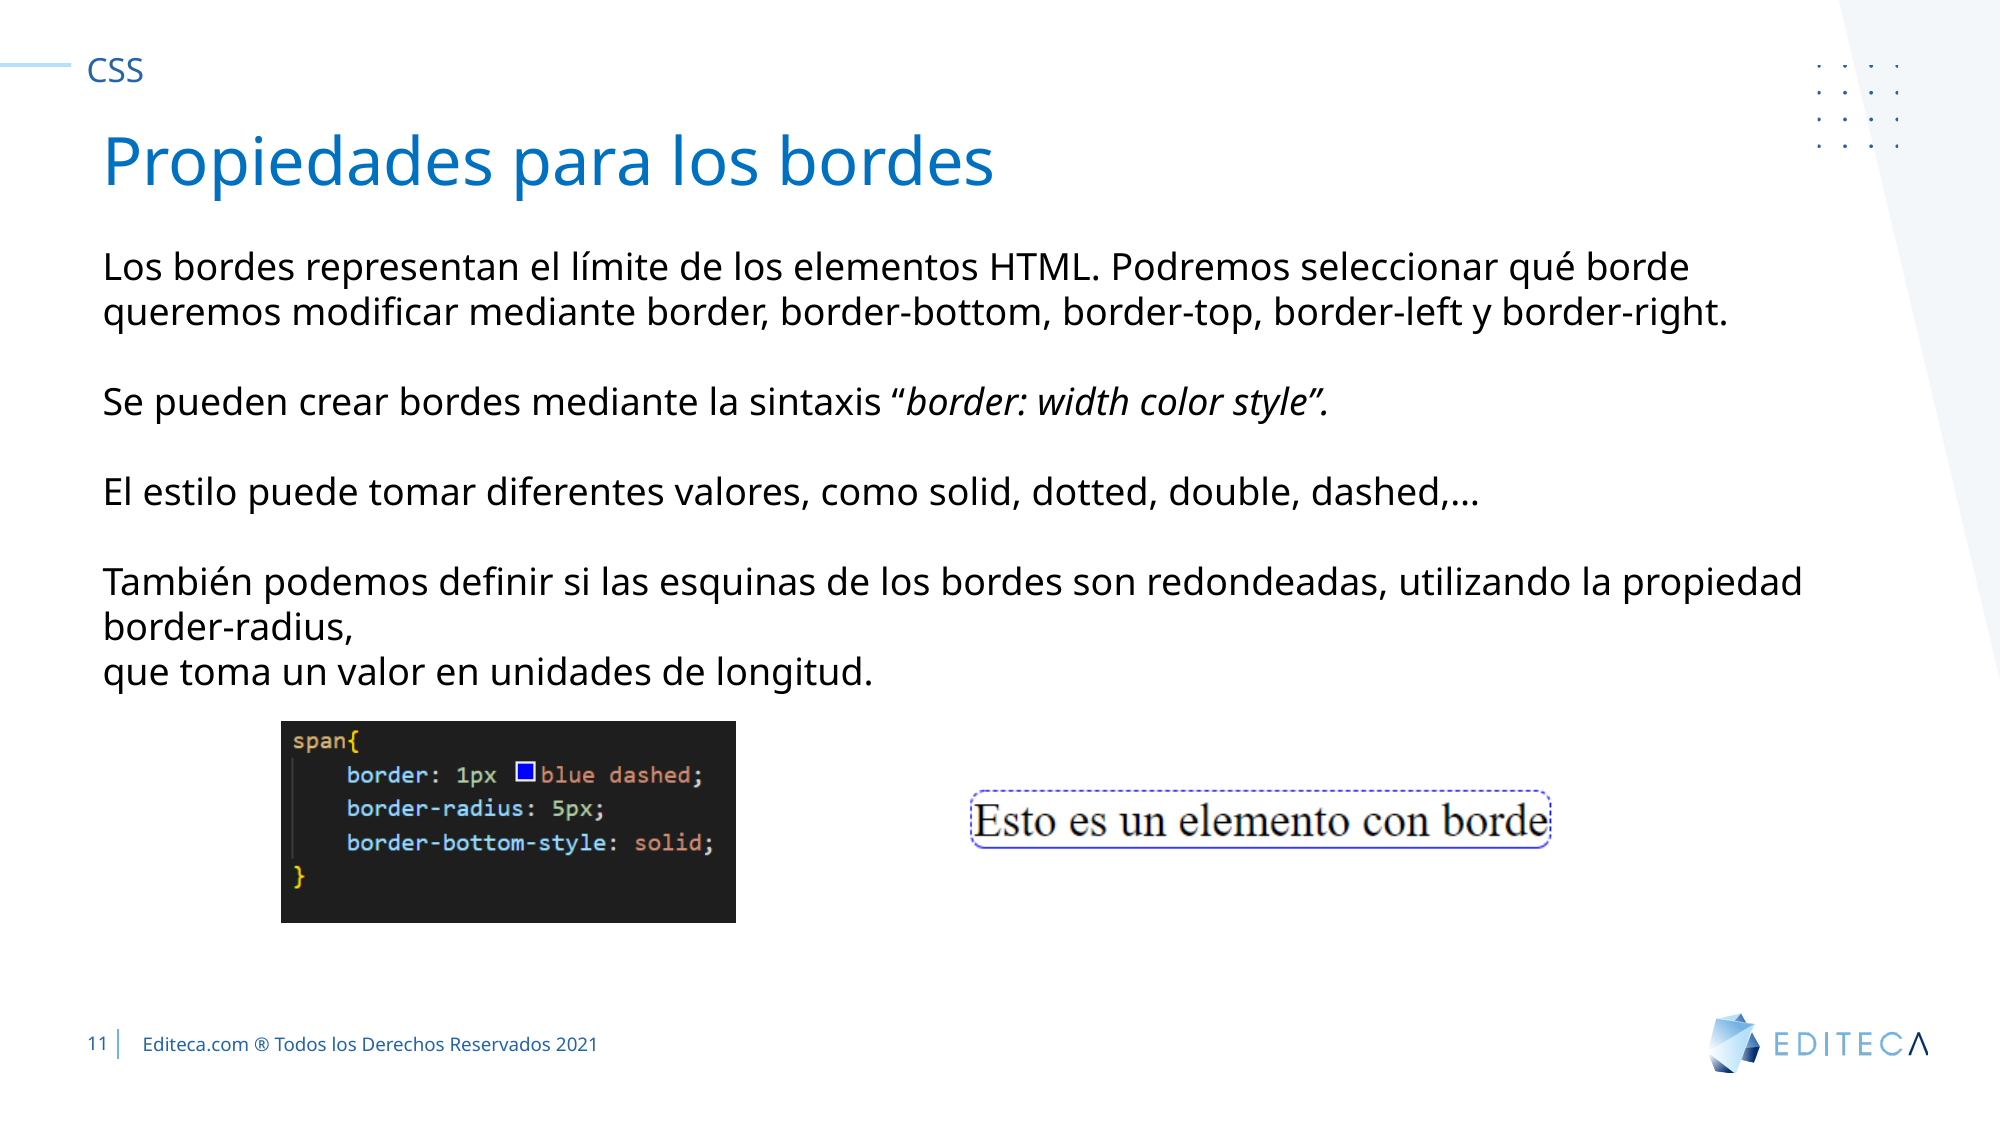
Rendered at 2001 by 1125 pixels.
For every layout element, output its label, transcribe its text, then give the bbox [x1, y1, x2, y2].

text_box CSS [71, 41, 1517, 97]
text_box Propiedades para los bordes [87, 111, 1751, 207]
slide_number 11 [71, 1014, 132, 1075]
picture [1707, 1013, 1928, 1073]
text_box Editeca.com ® Todos los Derechos Reservados 2021 [127, 1025, 959, 1063]
picture [281, 721, 736, 923]
text_box [1837, 0, 2000, 686]
text_box Los bordes representan el límite de los elementos HTML. Podremos seleccionar qué borde queremos modificar mediante border, border-bottom, border-top, border-left y border-right. Se pueden crear bordes mediante la sintaxis “border: width color style”. El estilo puede tomar diferentes valores, como solid, dotted, double, dashed,… También podemos definir si las esquinas de los bordes son redondeadas, utilizando la propiedad border-radius, que toma un valor en unidades de longitud. [87, 235, 1862, 746]
picture [958, 784, 1564, 860]
picture [1817, 64, 1899, 148]
